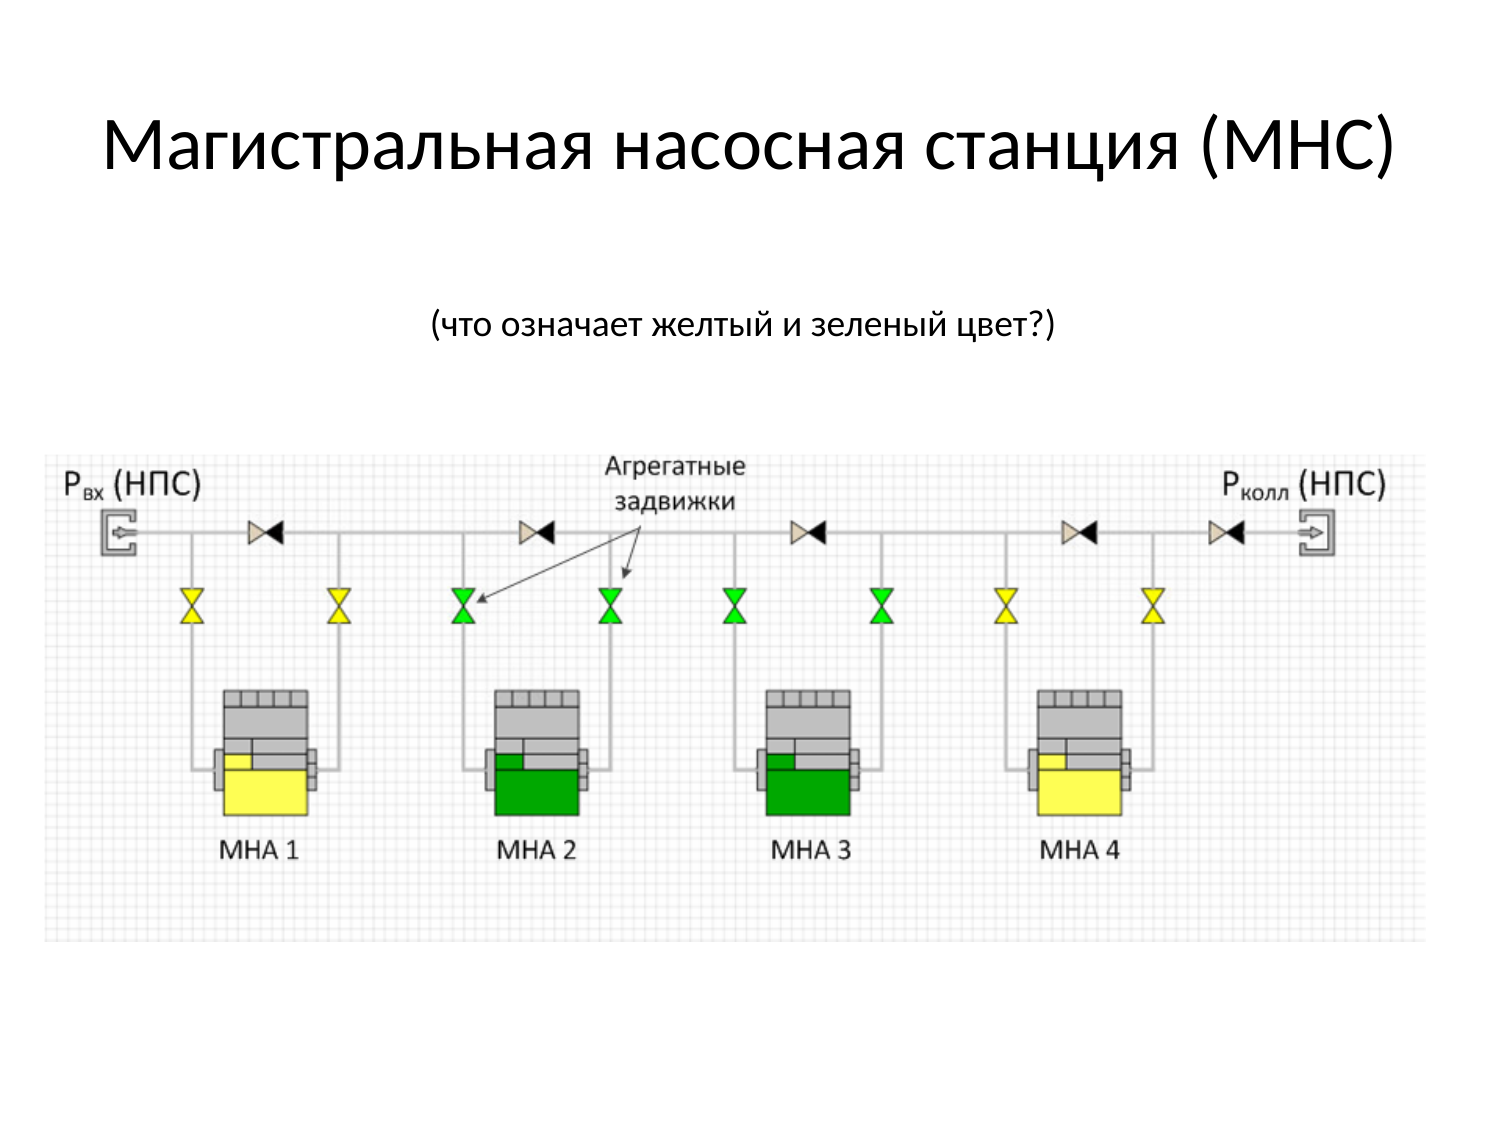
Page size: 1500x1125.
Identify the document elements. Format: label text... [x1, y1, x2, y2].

text_box (что означает желтый и зеленый цвет?) [415, 291, 1072, 351]
picture [43, 444, 1426, 942]
title Магистральная насосная станция (МНС) [75, 45, 1425, 233]
